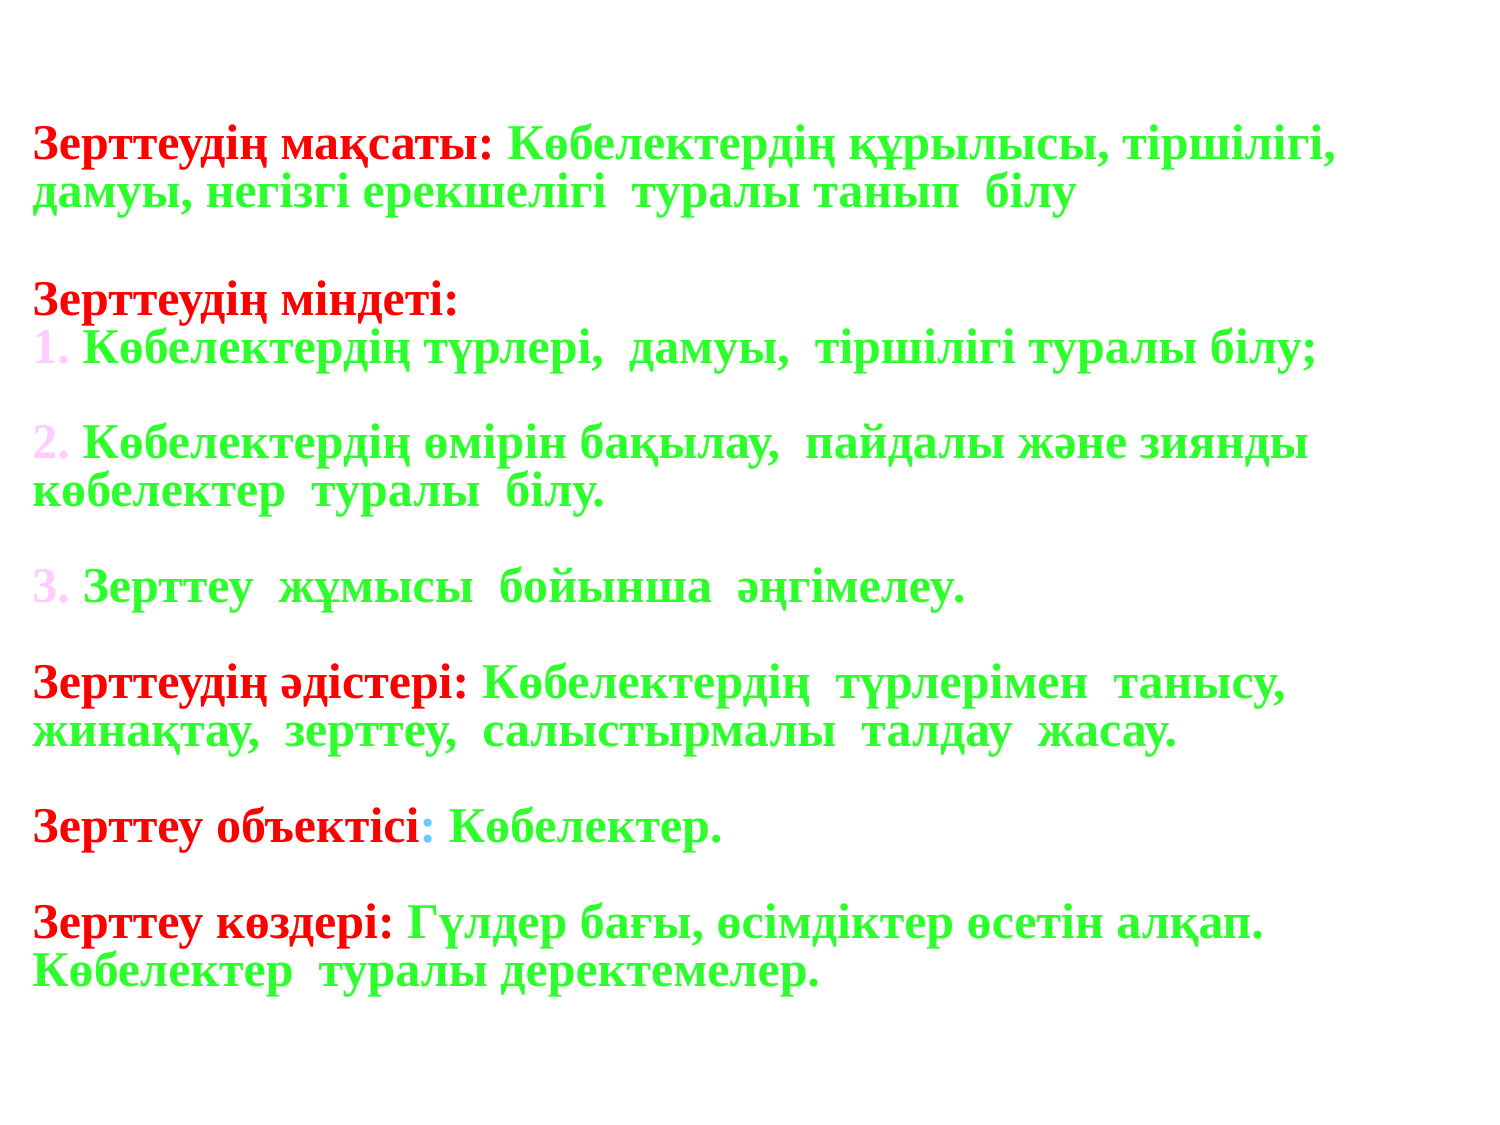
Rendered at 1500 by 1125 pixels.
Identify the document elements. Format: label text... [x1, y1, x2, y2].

text_box Зерттеудің мақсаты: Көбелектердің құрылысы, тіршілігі, дамуы, негізгі ерекшелігі туралы танып білу. Зерттеудің міндеті: 1. Көбелектердің түрлері, дамуы, тіршілігі туралы білу; 2. Көбелектердің өмірін бақылау, пайдалы және зиянды көбелектер туралы білу. 3. Зерттеу жұмысы бойынша әңгімелеу. Зерттеудің әдістері: Көбелектердің түрлерімен танысу, жинақтау, зерттеу, салыстырмалы талдау жасау. Зерттеу объектісі: Көбелектер. Зерттеу көздері: Гүлдер бағы, өсімдіктер өсетін алқап. Көбелектер туралы деректемелер. [17, 113, 1471, 1004]
